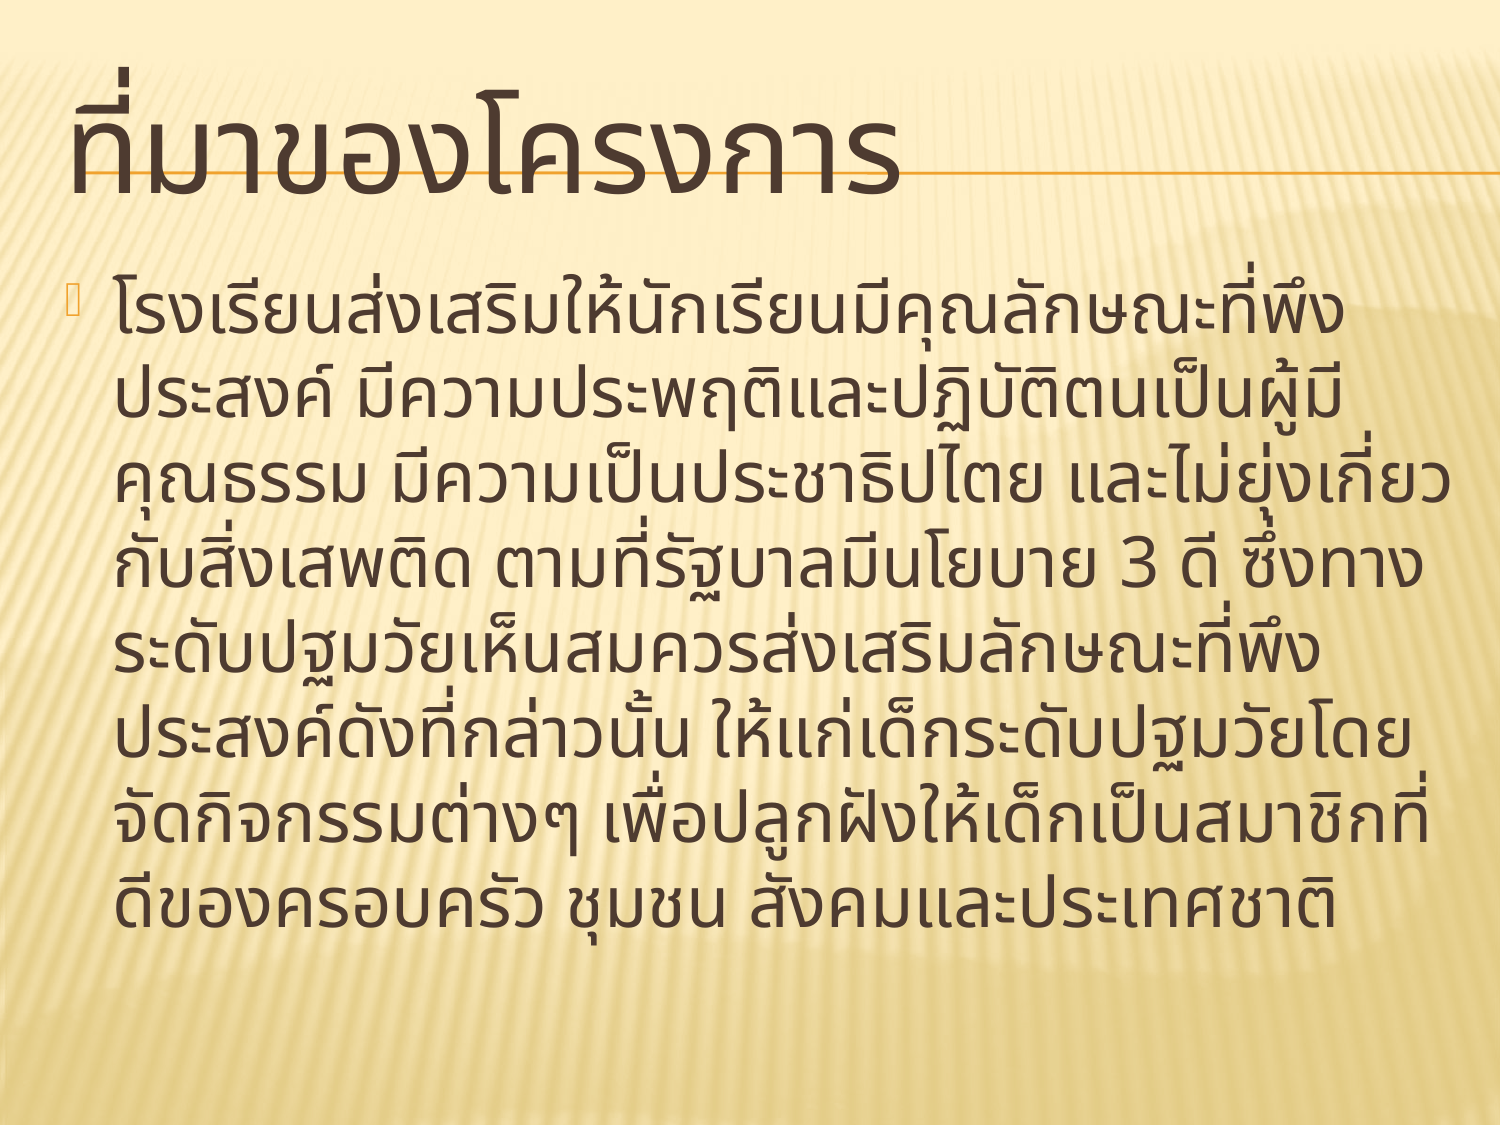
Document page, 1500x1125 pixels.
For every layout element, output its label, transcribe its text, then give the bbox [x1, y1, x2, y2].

title ที่มาของโครงการ [50, 75, 1475, 213]
list โรงเรียนส่งเสริมให้นักเรียนมีคุณลักษณะที่พึงประสงค์ มีความประพฤติและปฏิบัติตนเป็นผู้มีคุณธรรม มีความเป็นประชาธิปไตย และไม่ยุ่งเกี่ยวกับสิ่งเสพติด ตามที่รัฐบาลมีนโยบาย 3 ดี ซึ่งทางระดับปฐมวัยเห็นสมควรส่งเสริมลักษณะที่พึงประสงค์ดังที่กล่าวนั้น ให้แก่เด็กระดับปฐมวัยโดยจัดกิจกรรมต่างๆ เพื่อปลูกฝังให้เด็กเป็นสมาชิกที่ดีของครอบครัว ชุมชน สังคมและประเทศชาติ [50, 254, 1475, 998]
